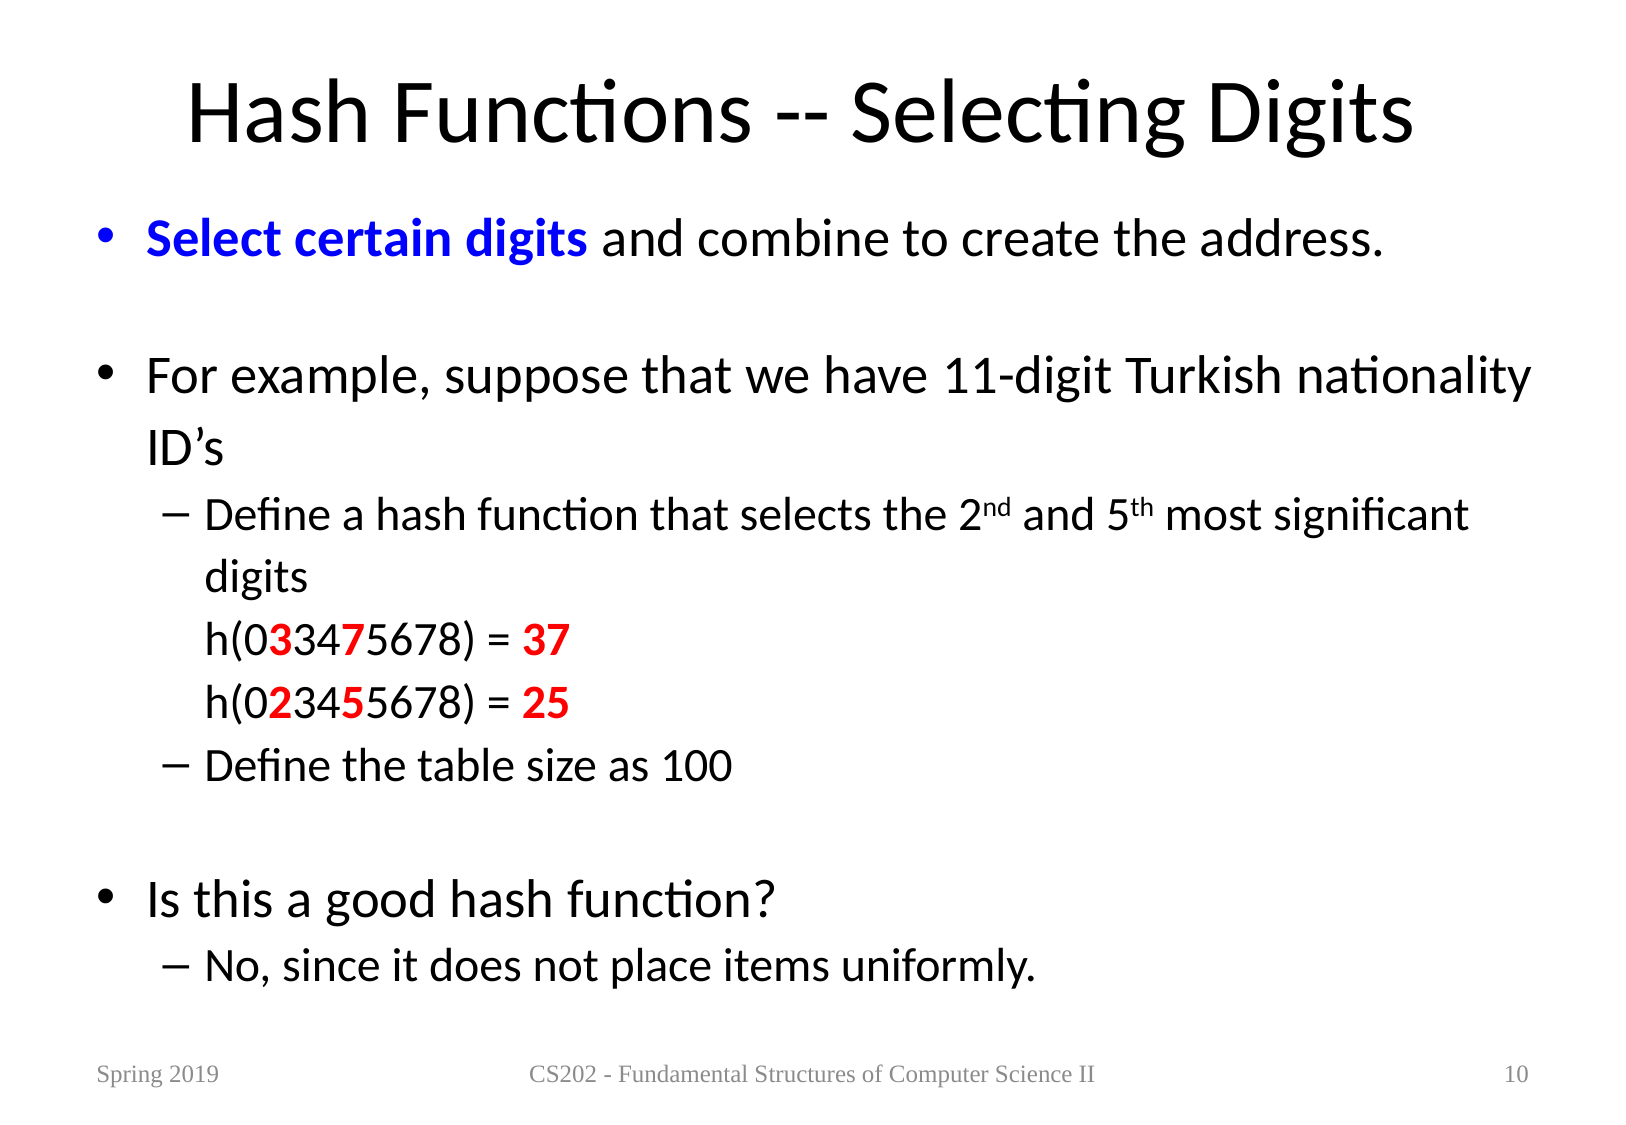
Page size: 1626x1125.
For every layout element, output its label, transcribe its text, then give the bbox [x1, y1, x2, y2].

title Hash Functions -- Selecting Digits [81, 37, 1544, 175]
footer CS202 - Fundamental Structures of Computer Science II [512, 1042, 1113, 1103]
slide_number Spring 2019 [81, 1042, 461, 1103]
list Select certain digits and combine to create the address. For example, suppose that we have 11-digit Turkish nationality ID’s Define a hash function that selects the 2nd and 5th most significant digits h(033475678) = 37 h(023455678) = 25 Define the table size as 100 Is this a good hash function? No, since it does not place items uniformly. [81, 187, 1588, 1005]
slide_number 10 [1164, 1042, 1544, 1103]
